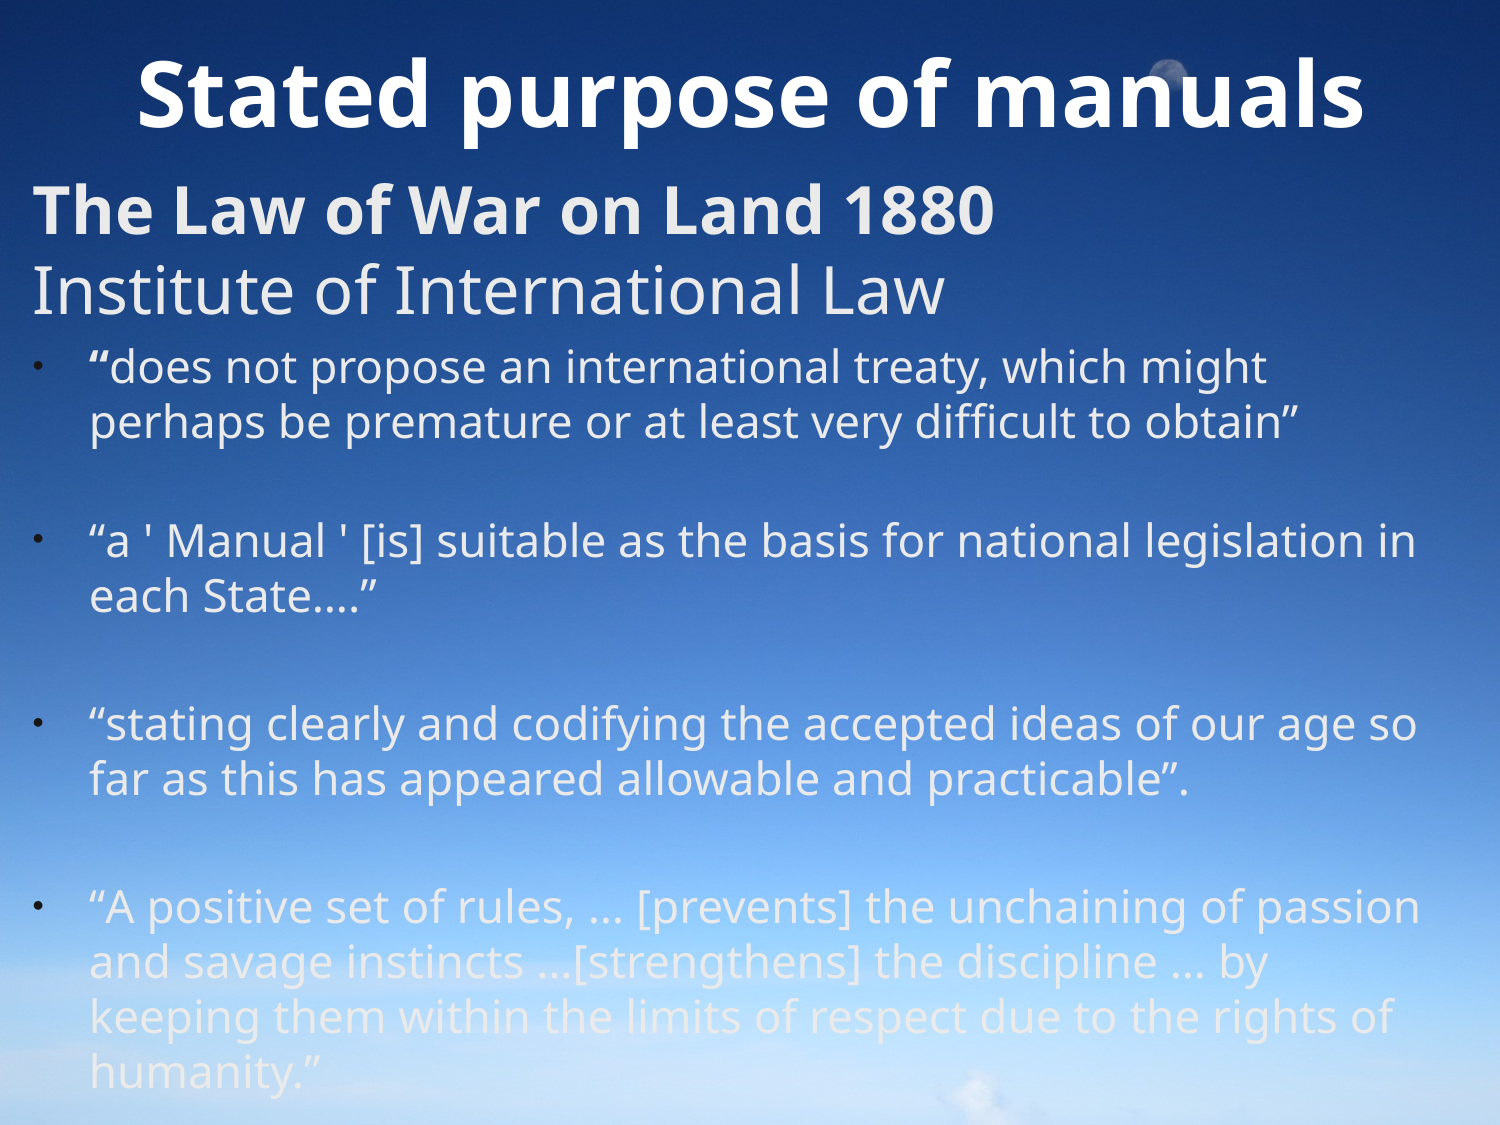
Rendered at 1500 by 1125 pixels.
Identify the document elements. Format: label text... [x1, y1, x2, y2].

title Stated purpose of manuals [76, 0, 1427, 160]
picture [0, 0, 1500, 1125]
list The Law of War on Land 1880 Institute of International Law “does not propose an international treaty, which might perhaps be premature or at least very difficult to obtain” “a ' Manual ' [is] suitable as the basis for national legislation in each State….” “stating clearly and codifying the accepted ideas of our age so far as this has appeared allowable and practicable”. “A positive set of rules, … [prevents] the unchaining of passion and savage instincts …[strengthens] the discipline … by keeping them within the limits of respect due to the rights of humanity.” [17, 160, 1448, 1107]
